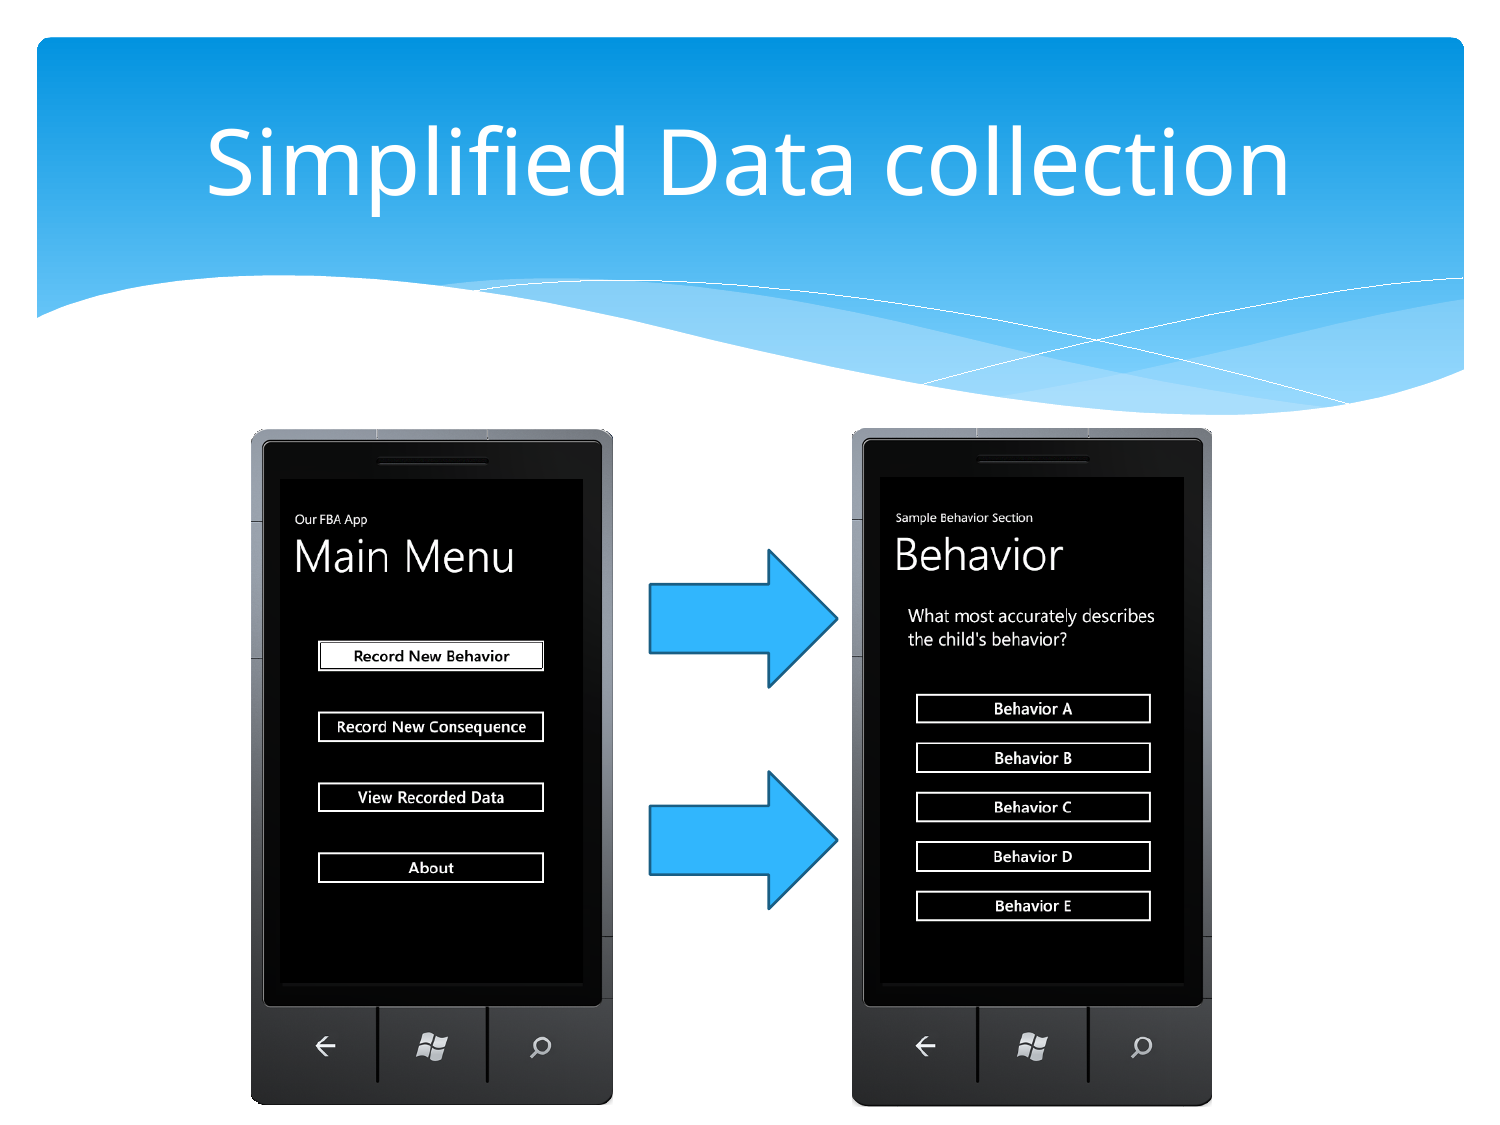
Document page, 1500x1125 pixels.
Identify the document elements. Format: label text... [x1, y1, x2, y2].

text_box [648, 548, 839, 689]
picture [849, 424, 1212, 1107]
picture [249, 426, 613, 1106]
title Simplified Data collection [75, 55, 1425, 261]
text_box [648, 770, 839, 911]
